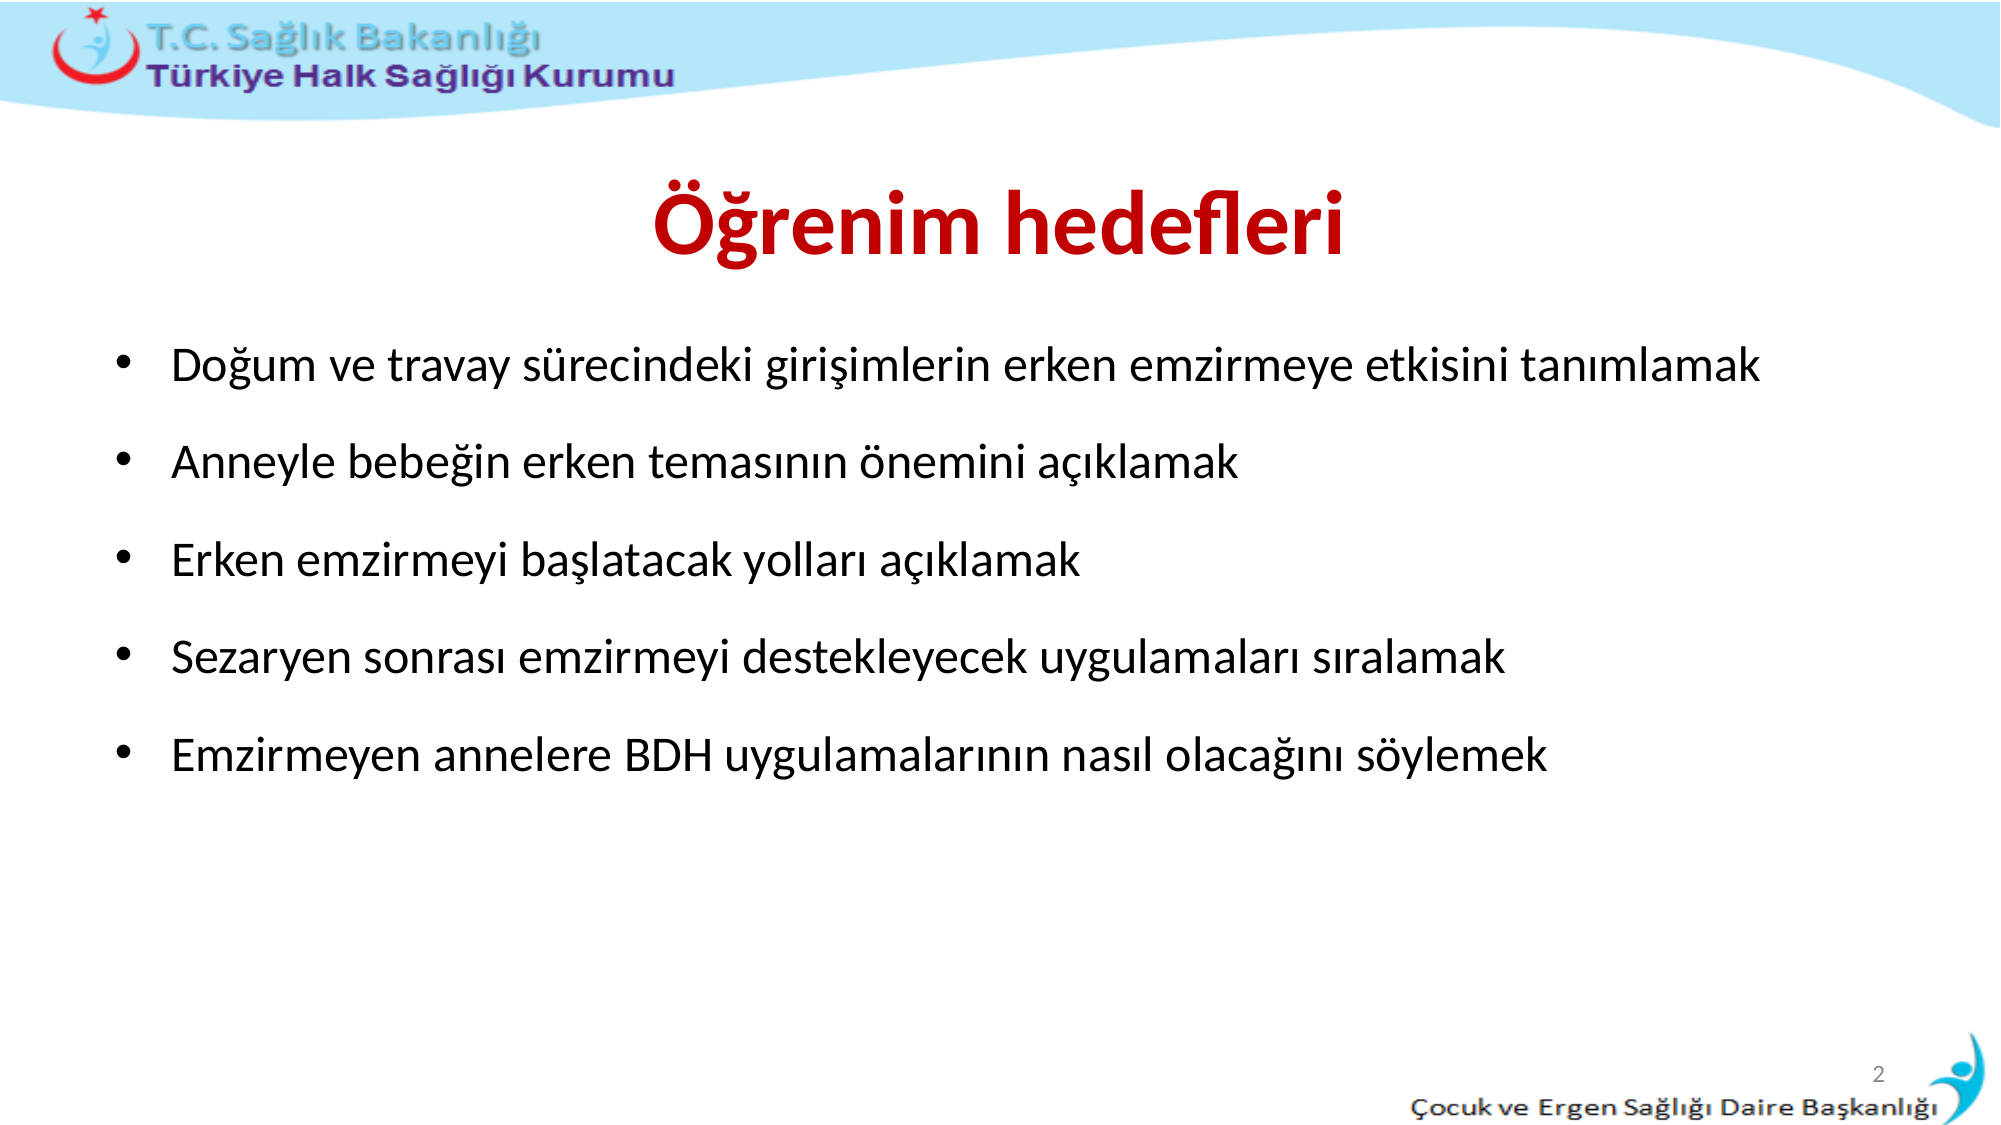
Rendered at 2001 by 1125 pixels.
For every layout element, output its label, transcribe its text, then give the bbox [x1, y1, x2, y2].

title Öğrenim hedefleri [99, 124, 1900, 312]
slide_number 2 [1433, 1042, 1900, 1103]
picture [0, 2, 2000, 1125]
list Doğum ve travay sürecindeki girişimlerin erken emzirmeye etkisini tanımlamak Anneyle bebeğin erken temasının önemini açıklamak Erken emzirmeyi başlatacak yolları açıklamak Sezaryen sonrası emzirmeyi destekleyecek uygulamaları sıralamak Emzirmeyen annelere BDH uygulamalarının nasıl olacağını söylemek [99, 323, 1900, 1005]
